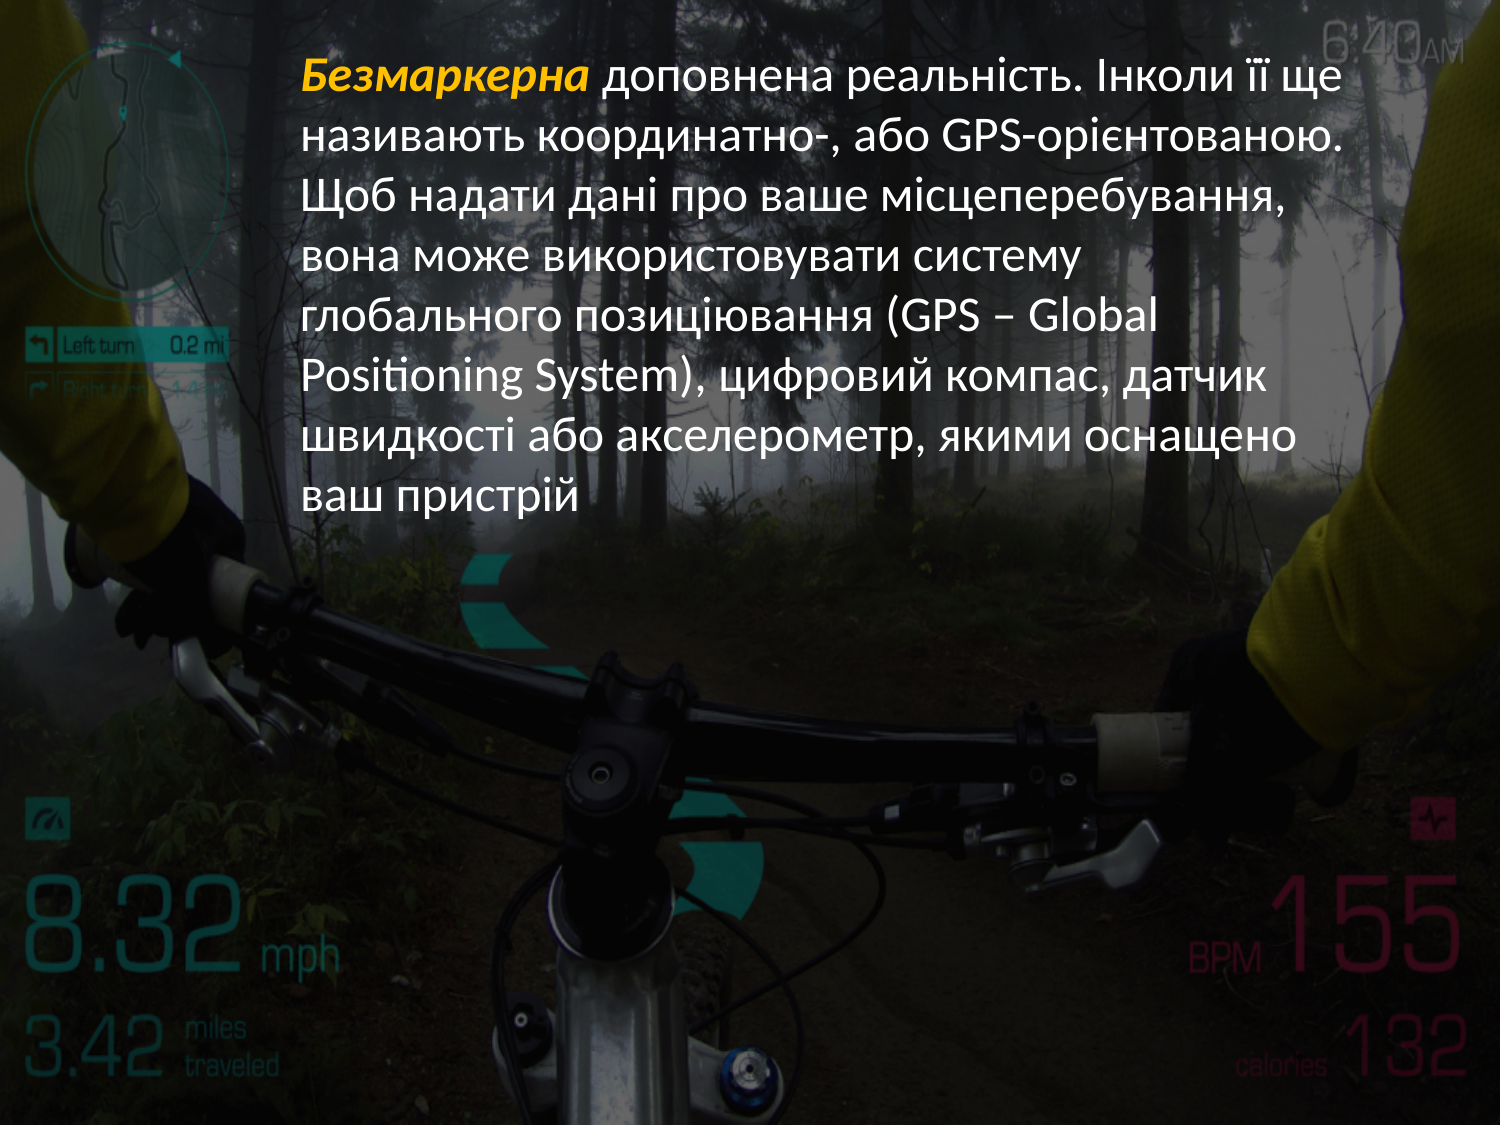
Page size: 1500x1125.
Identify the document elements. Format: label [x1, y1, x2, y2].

list [0, 0, 1500, 1125]
